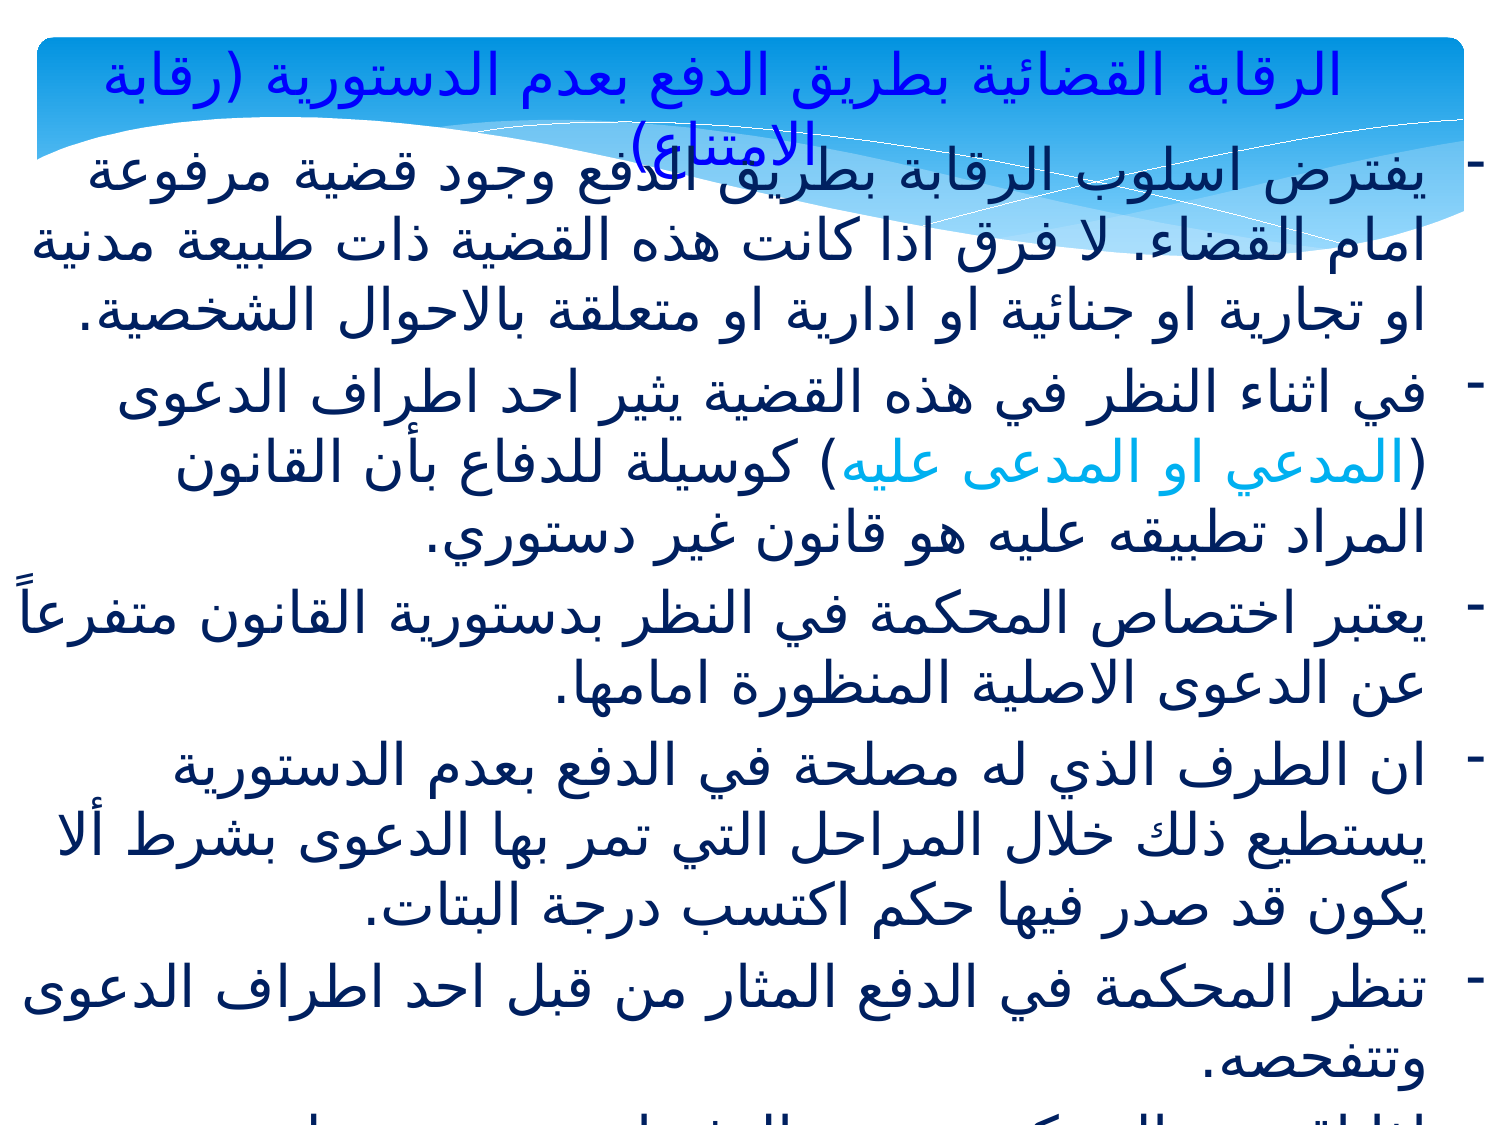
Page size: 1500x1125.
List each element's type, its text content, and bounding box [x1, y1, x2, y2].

text_box الرقابة القضائية بطريق الدفع بعدم الدستورية (رقابة الامتناع) [74, 29, 1373, 121]
text_box يفترض اسلوب الرقابة بطريق الدفع وجود قضية مرفوعة امام القضاء. لا فرق اذا كانت هذه القضية ذات طبيعة مدنية او تجارية او جنائية او ادارية او متعلقة بالاحوال الشخصية. في اثناء النظر في هذه القضية يثير احد اطراف الدعوى (المدعي او المدعى عليه) كوسيلة للدفاع بأن القانون المراد تطبيقه عليه هو قانون غير دستوري. يعتبر اختصاص المحكمة في النظر بدستورية القانون متفرعاً عن الدعوى الاصلية المنظورة امامها. ان الطرف الذي له مصلحة في الدفع بعدم الدستورية يستطيع ذلك خلال المراحل التي تمر بها الدعوى بشرط ألا يكون قد صدر فيها حكم اكتسب درجة البتات. تنظر المحكمة في الدفع المثار من قبل احد اطراف الدعوى وتتفحصه. اذا اقتنعت المحكمة بصحة الدفع امتنعت عن تطبيق القانون. تقوم المحكمة بعد ذلك بالفصل في القضية الاصلية. [0, 124, 1500, 1100]
